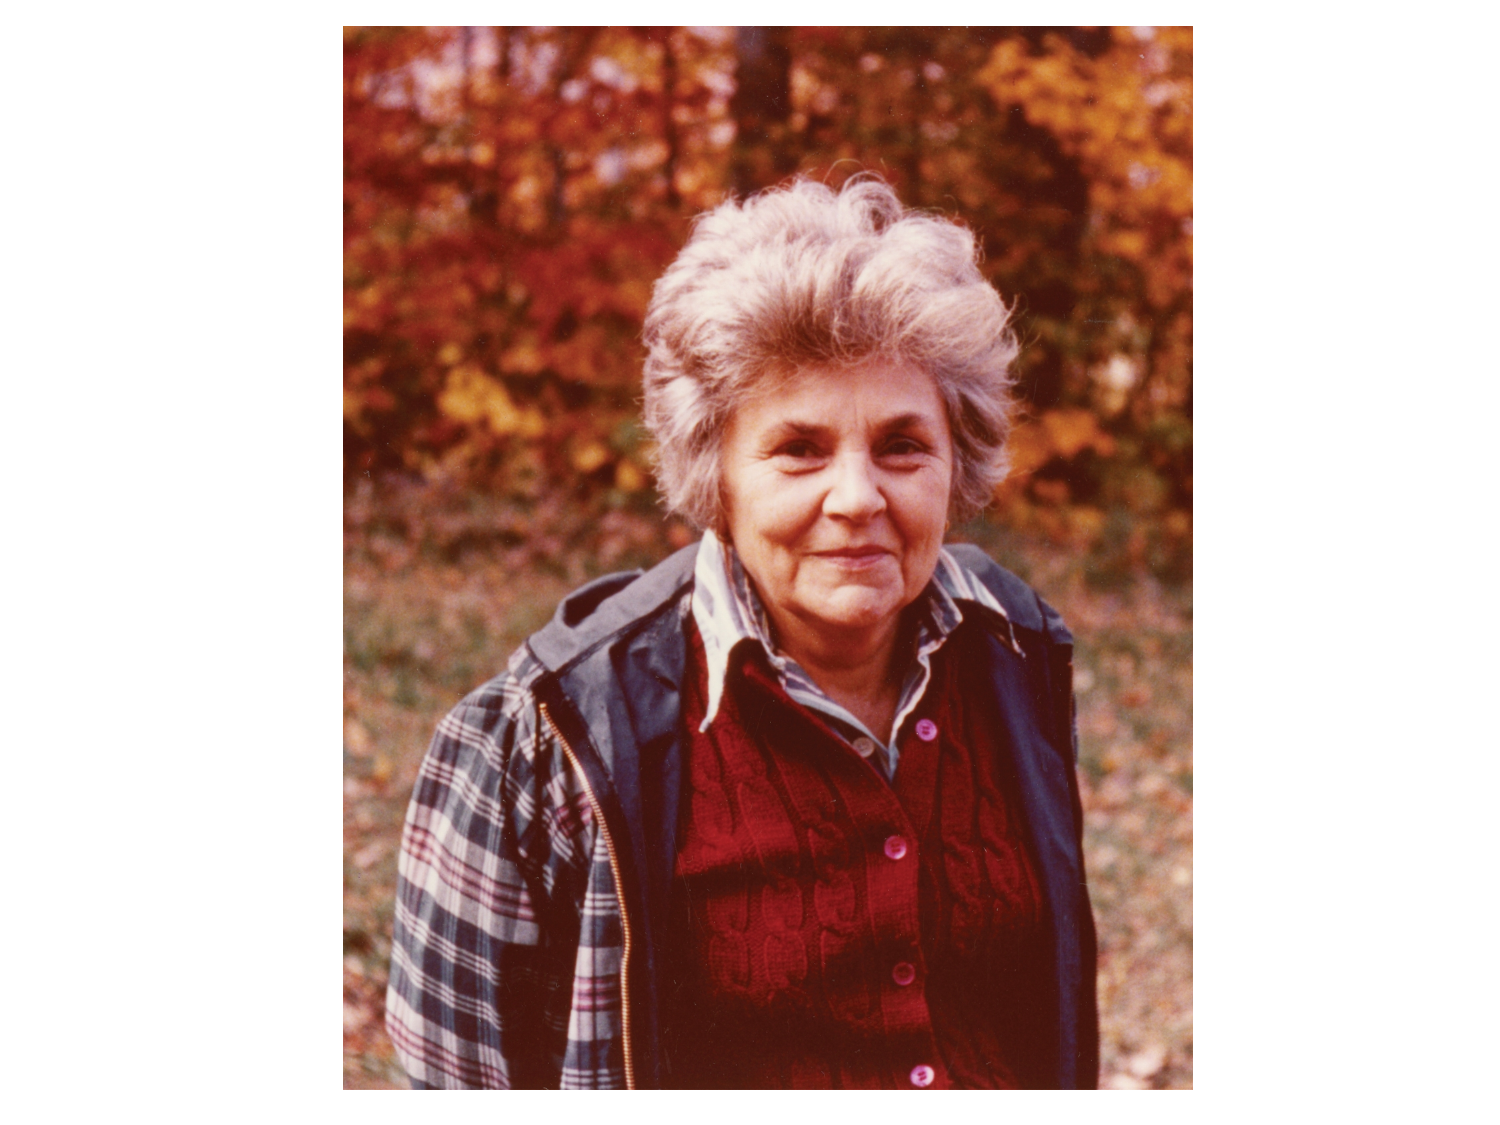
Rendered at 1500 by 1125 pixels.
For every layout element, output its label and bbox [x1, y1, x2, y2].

picture [343, 26, 1194, 1090]
